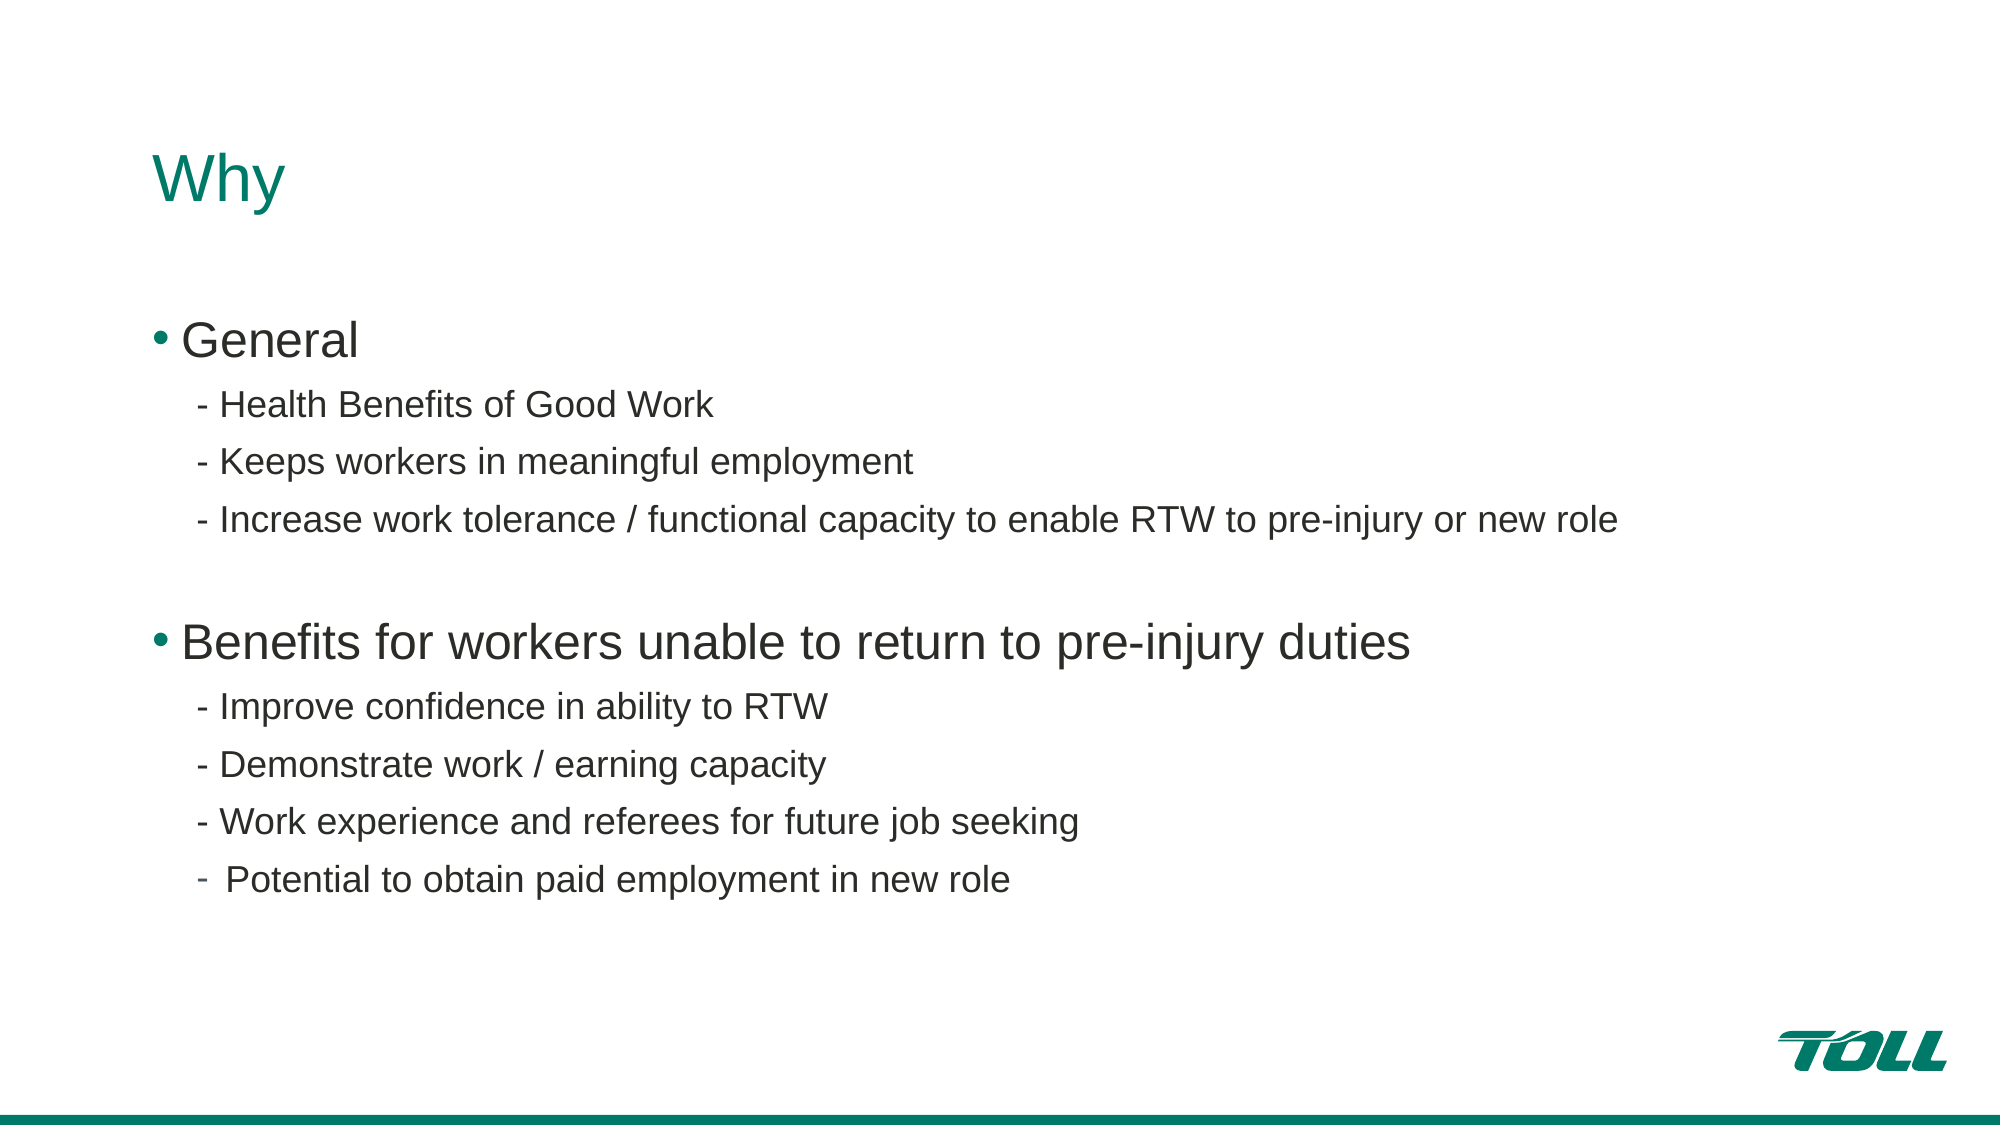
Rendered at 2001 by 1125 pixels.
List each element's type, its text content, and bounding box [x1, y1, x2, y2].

title Why [137, 136, 1863, 225]
list General - Health Benefits of Good Work - Keeps workers in meaningful employment - Increase work tolerance / functional capacity to enable RTW to pre-injury or new role Benefits for workers unable to return to pre-injury duties - Improve confidence in ability to RTW - Demonstrate work / earning capacity - Work experience and referees for future job seeking Potential to obtain paid employment in new role [137, 299, 1863, 1005]
